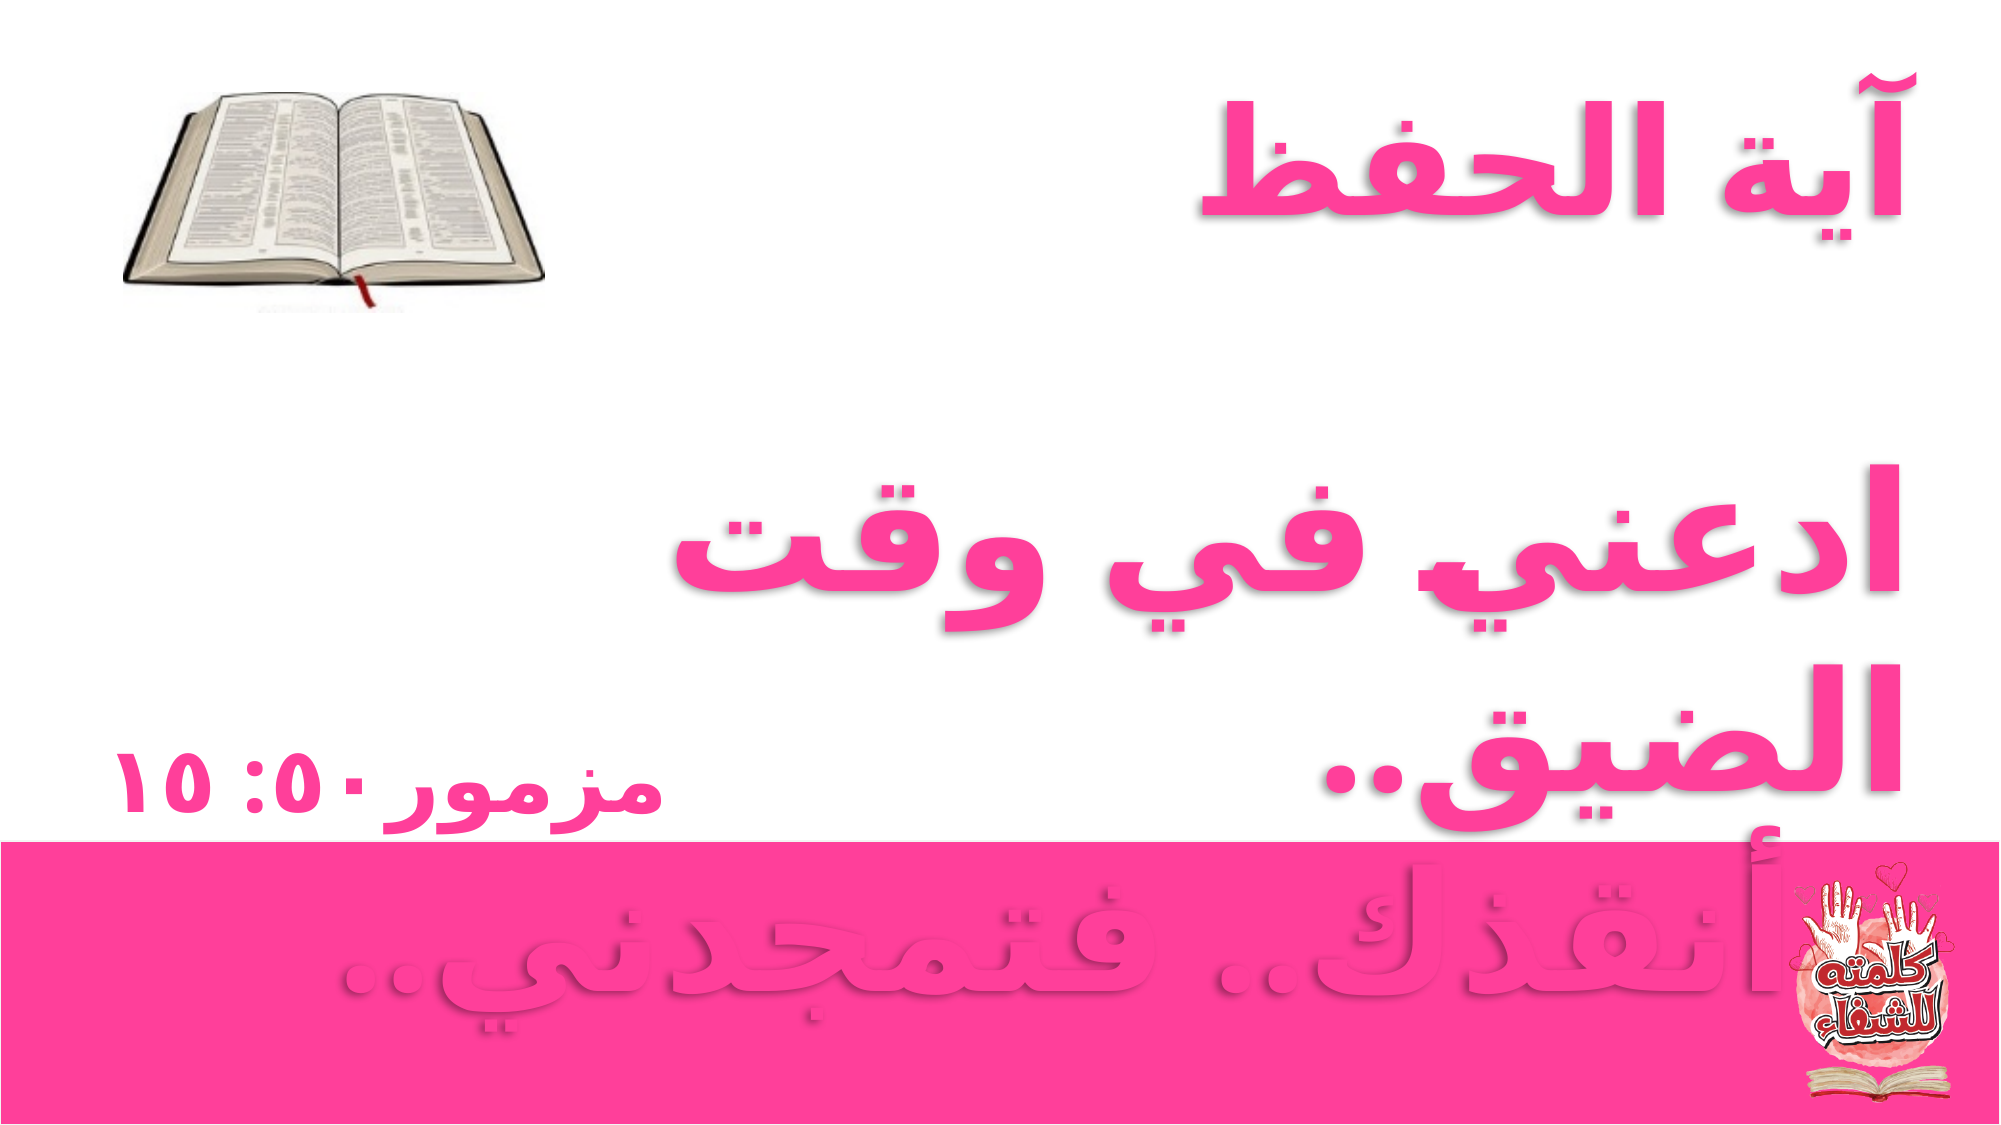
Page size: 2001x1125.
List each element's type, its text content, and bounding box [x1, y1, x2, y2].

picture [123, 92, 545, 313]
text_box آية الحفظ ادعني في وقت الضيق.. أنقذك.. فتمجدني.. [153, 57, 1930, 1033]
text_box مزمور ٥٠: ١٥ [18, 713, 756, 839]
text_box [0, 840, 2000, 1125]
picture [1744, 855, 2000, 1111]
